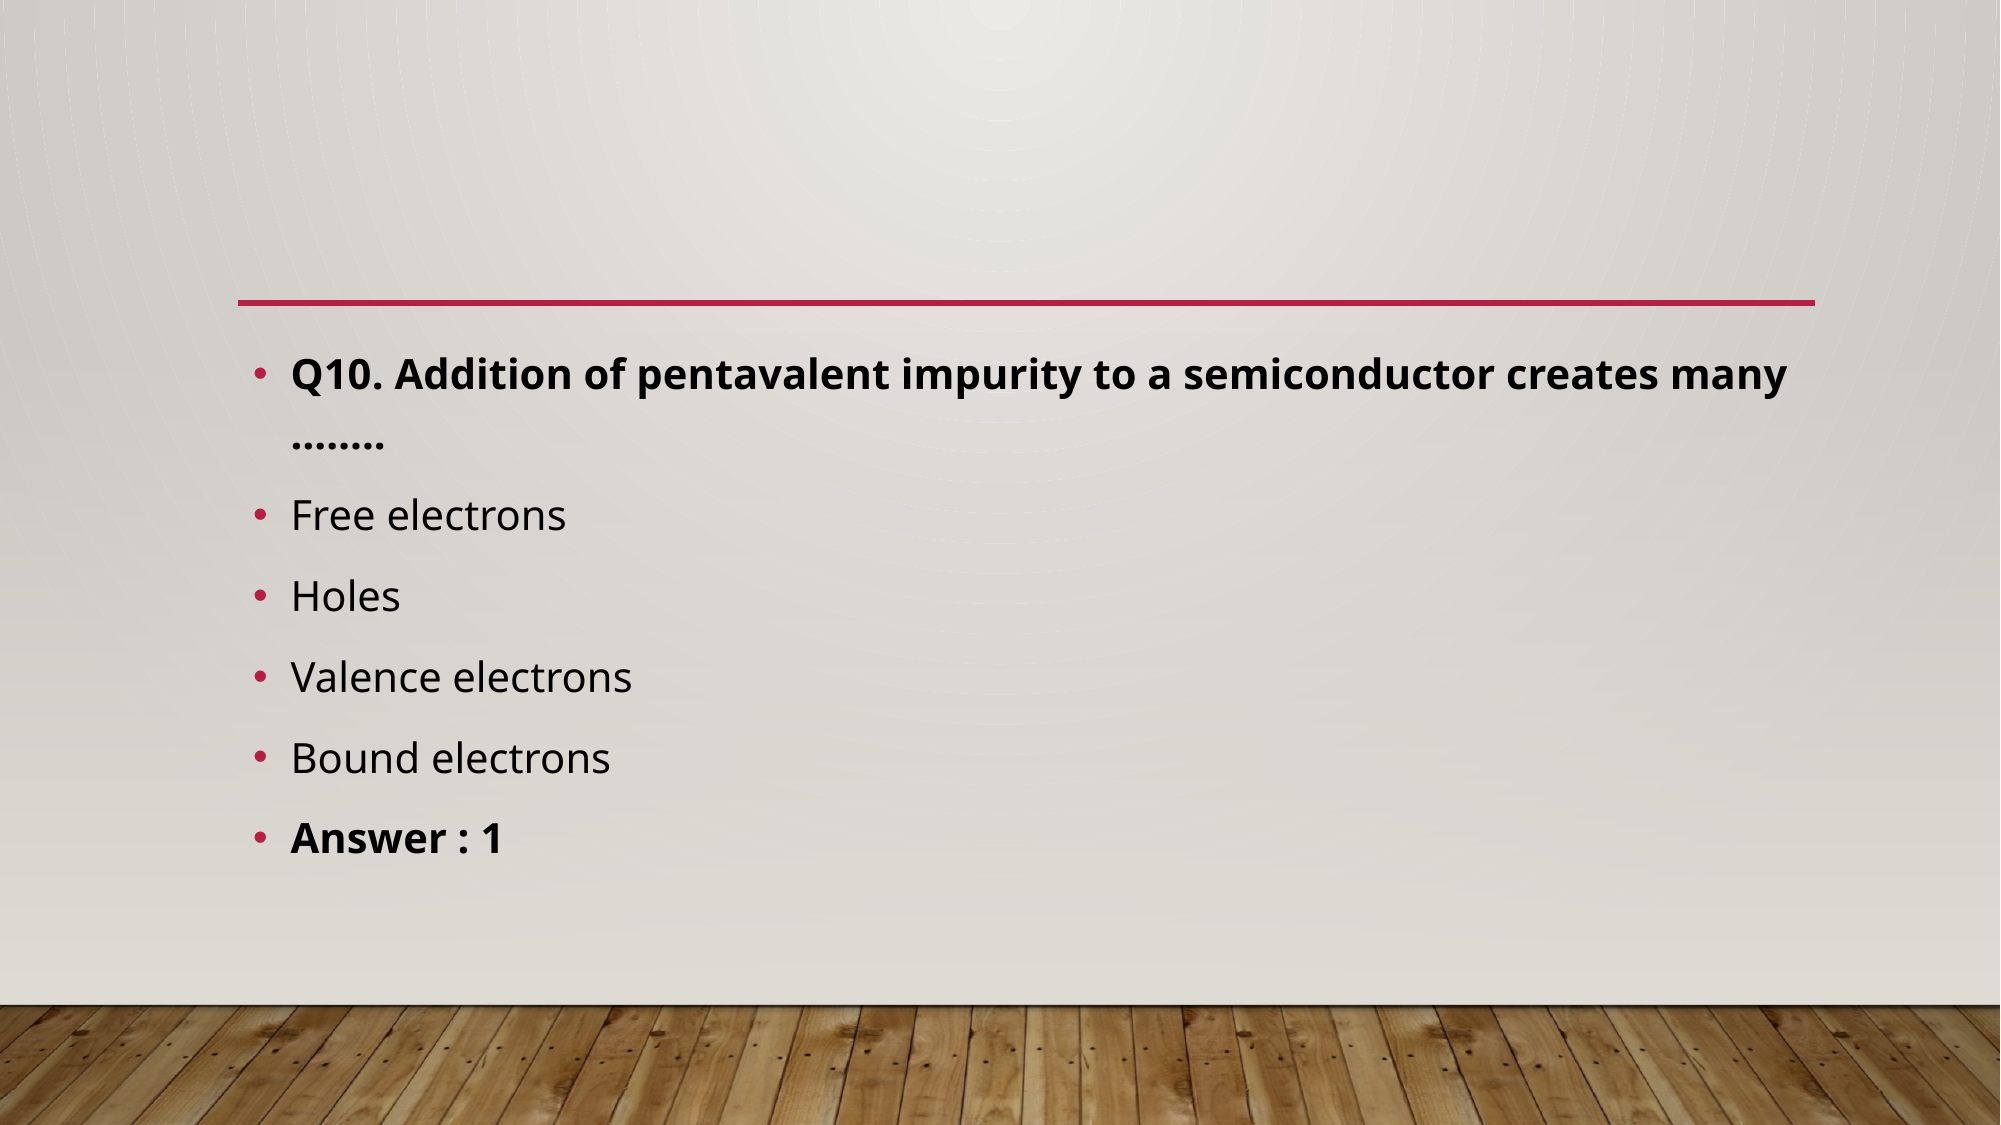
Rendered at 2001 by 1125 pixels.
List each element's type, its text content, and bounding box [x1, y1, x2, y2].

picture [0, 1005, 2000, 1125]
list Q10. Addition of pentavalent impurity to a semiconductor creates many …….. Free electrons Holes Valence electrons Bound electrons Answer : 1 [238, 330, 1814, 897]
